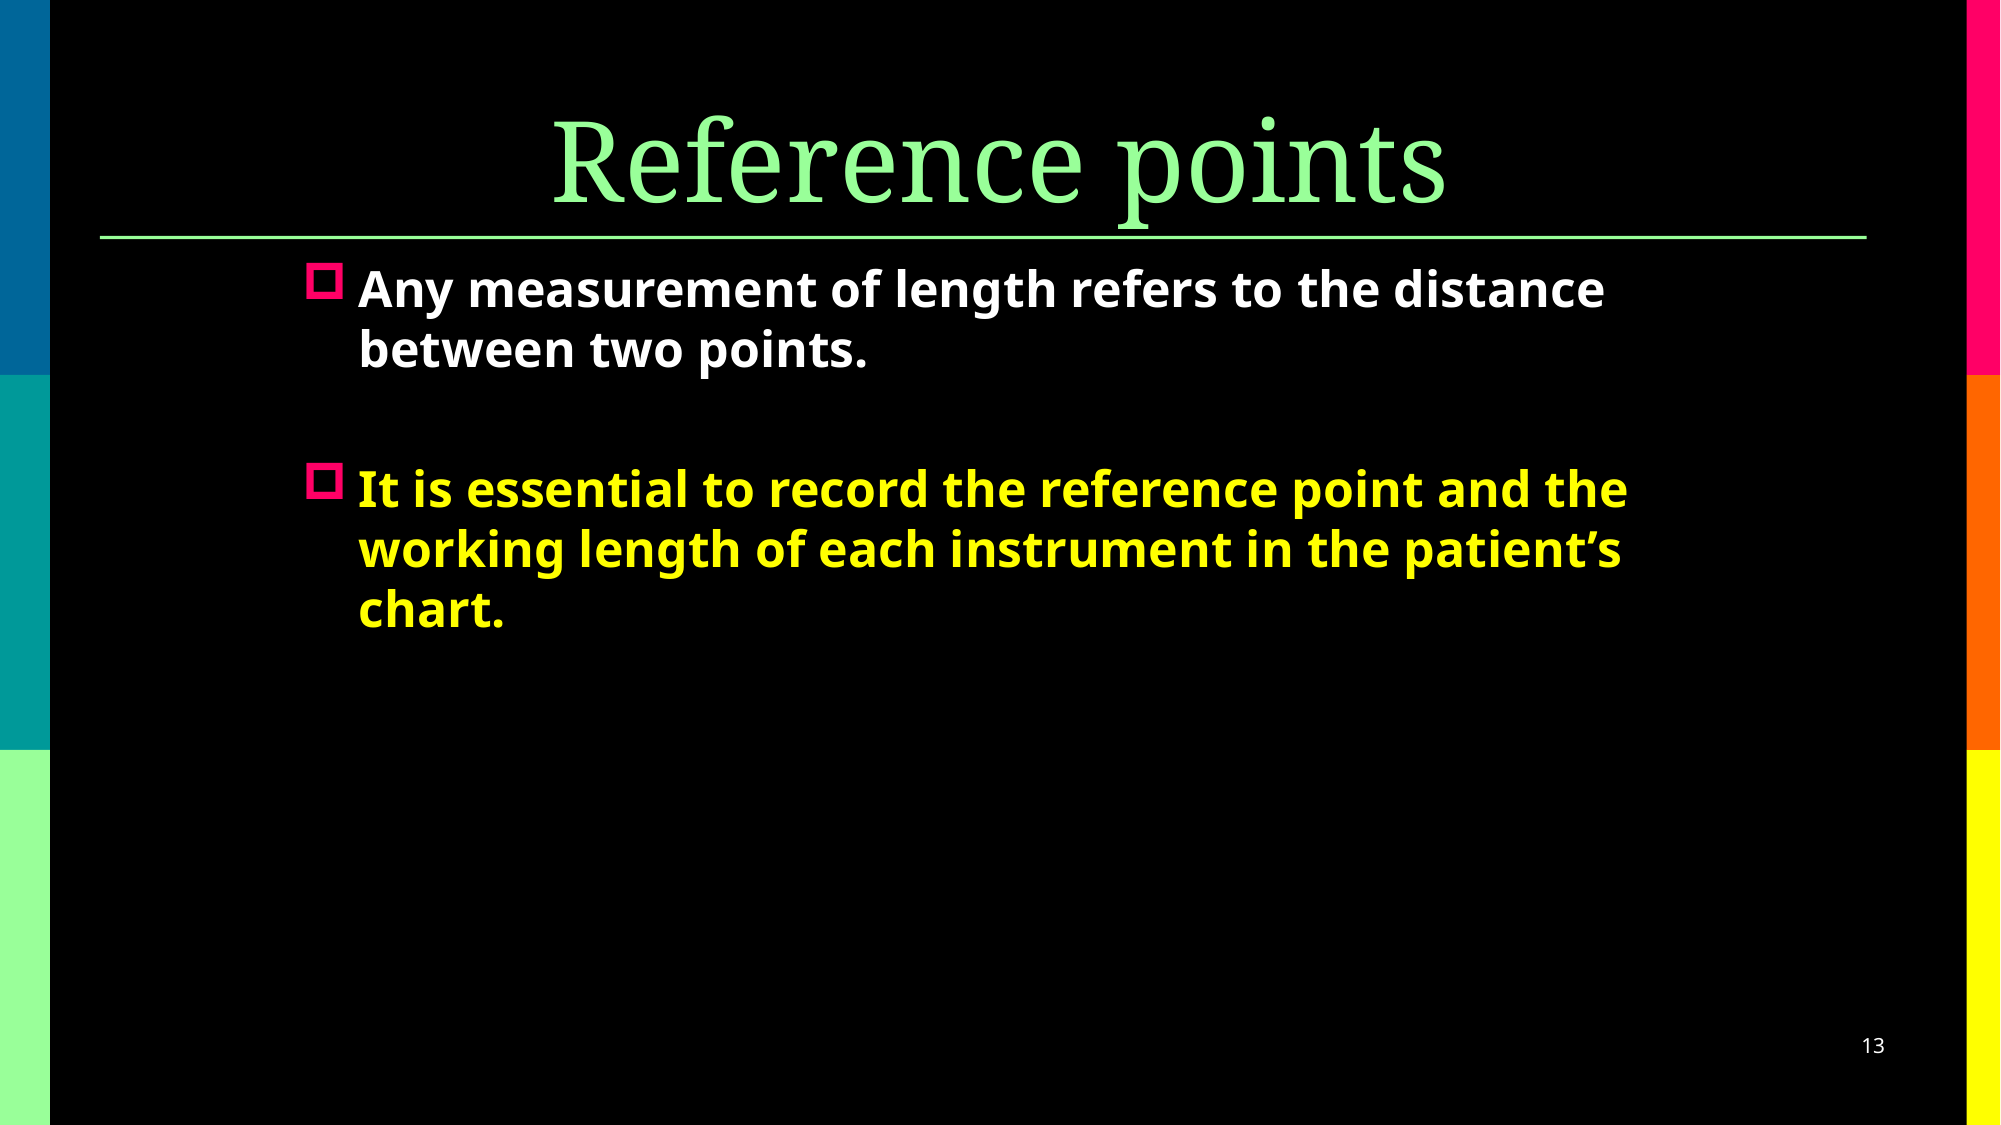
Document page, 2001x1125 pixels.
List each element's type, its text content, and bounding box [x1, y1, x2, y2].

list Any measurement of length refers to the distance between two points. It is essential to record the reference point and the working length of each instrument in the patient’s chart. [287, 249, 1713, 1113]
title Reference points [99, 45, 1900, 233]
slide_number 13 [1713, 1024, 1901, 1101]
